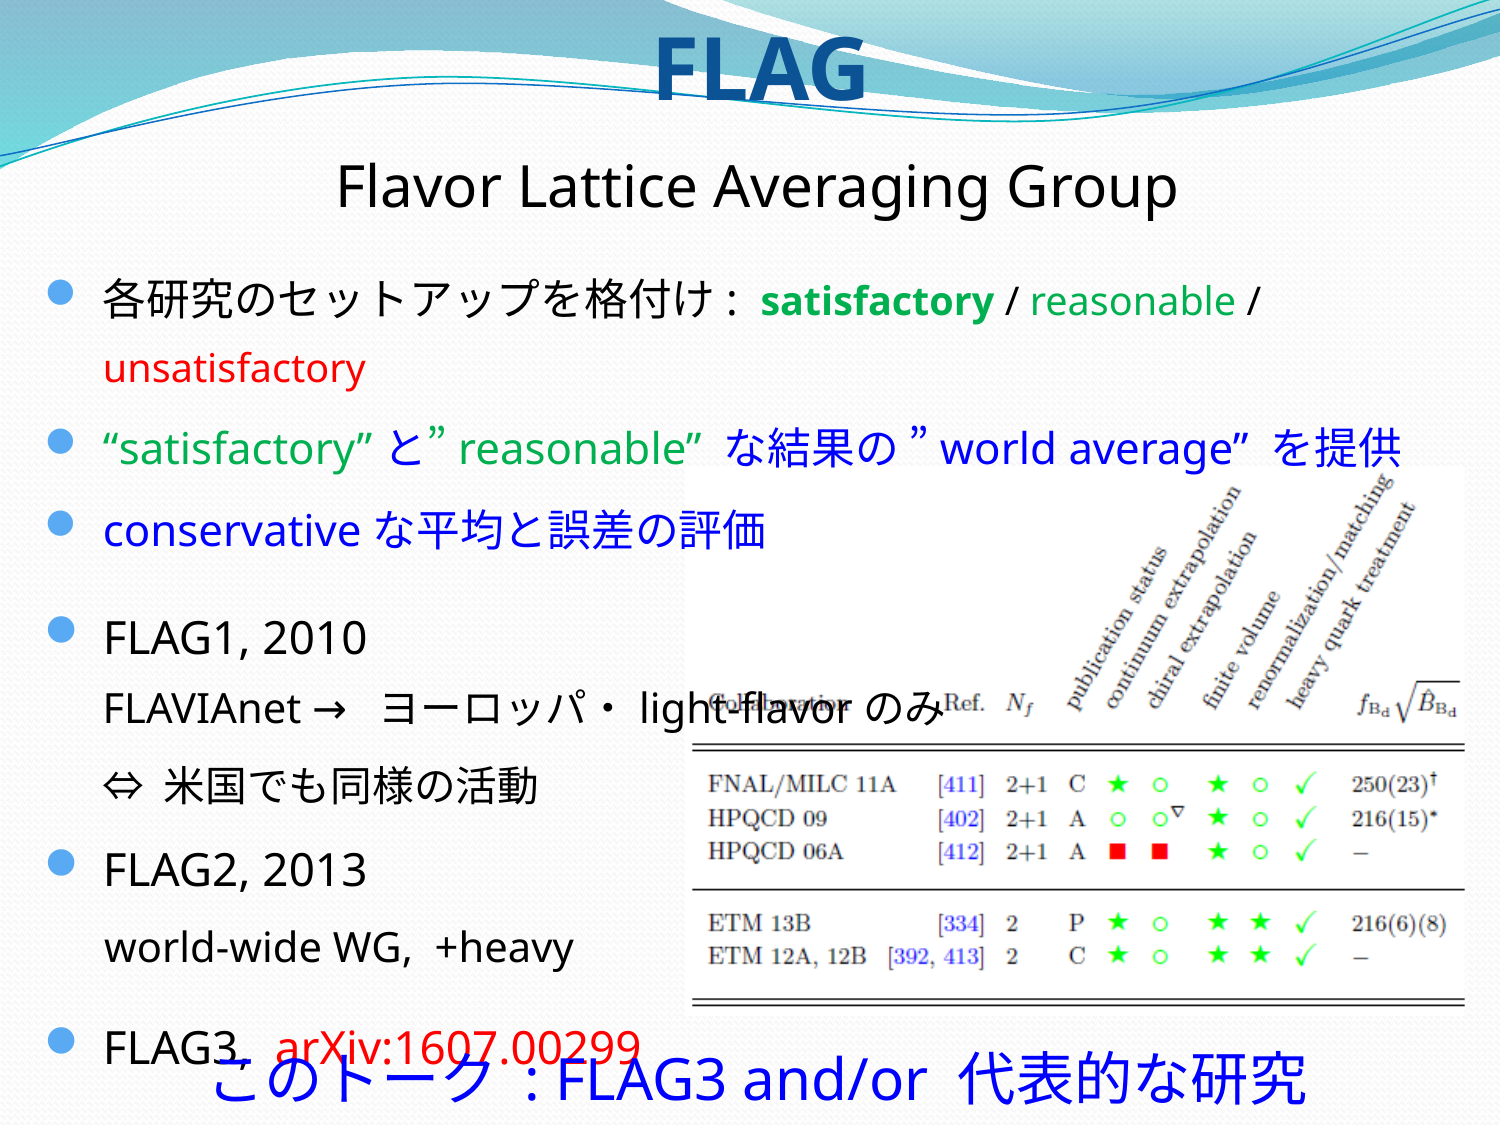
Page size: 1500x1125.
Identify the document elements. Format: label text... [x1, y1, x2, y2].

picture [684, 466, 1465, 1016]
text_box 各研究のセットアップを格付け: satisfactory / reasonable / unsatisfactory “satisfactory”と”reasonable” な結果の ”world average” を提供 conservativeな平均と誤差の評価 FLAG1, 2010 FLAVIAnet → ヨーロッパ・light-flavorのみ ⇔ 米国でも同様の活動 FLAG2, 2013 world-wide WG, +heavy FLAG3, arXiv:1607.00299 [0, 243, 1500, 335]
list このトーク : FLAG3 and/or 代表的な研究 [0, 1035, 1500, 1118]
list Flavor Lattice Averaging Group [0, 141, 1500, 225]
text_box FLAG [0, 0, 1500, 118]
